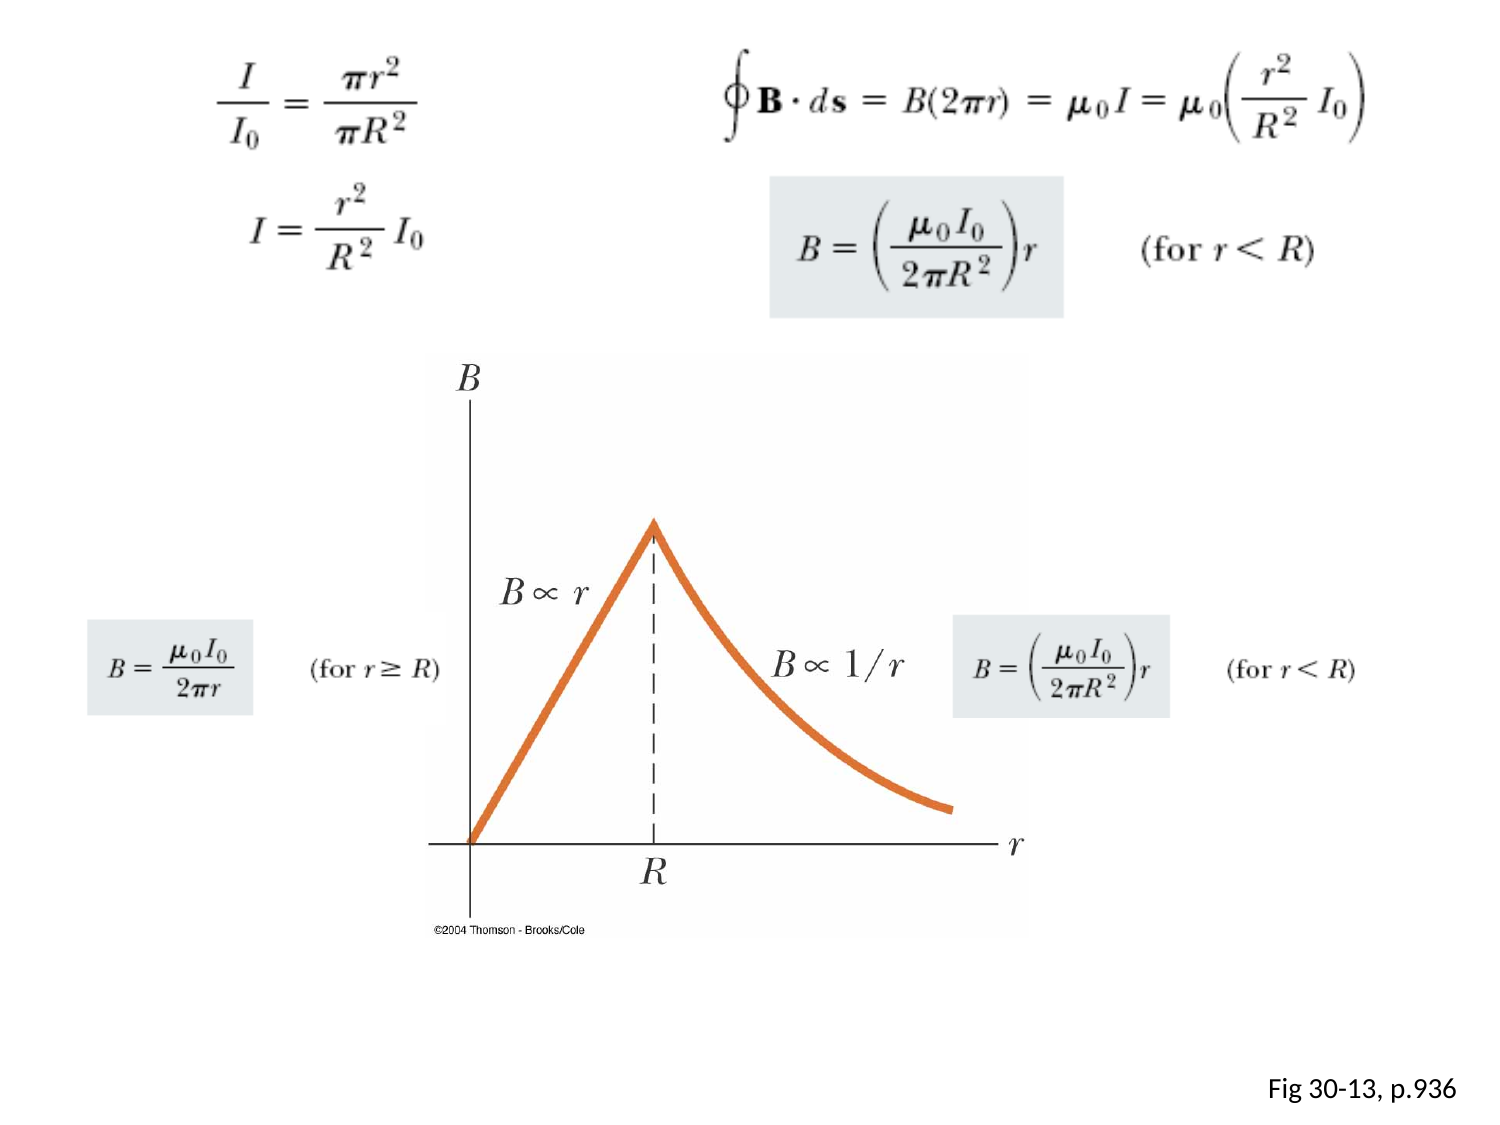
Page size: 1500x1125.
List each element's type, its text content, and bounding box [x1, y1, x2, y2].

picture [949, 612, 1365, 718]
text_box [425, 353, 1029, 938]
picture [74, 612, 446, 726]
picture [674, 37, 1369, 326]
picture [174, 37, 493, 292]
text_box Fig 30-13, p.936 [1252, 1062, 1472, 1113]
